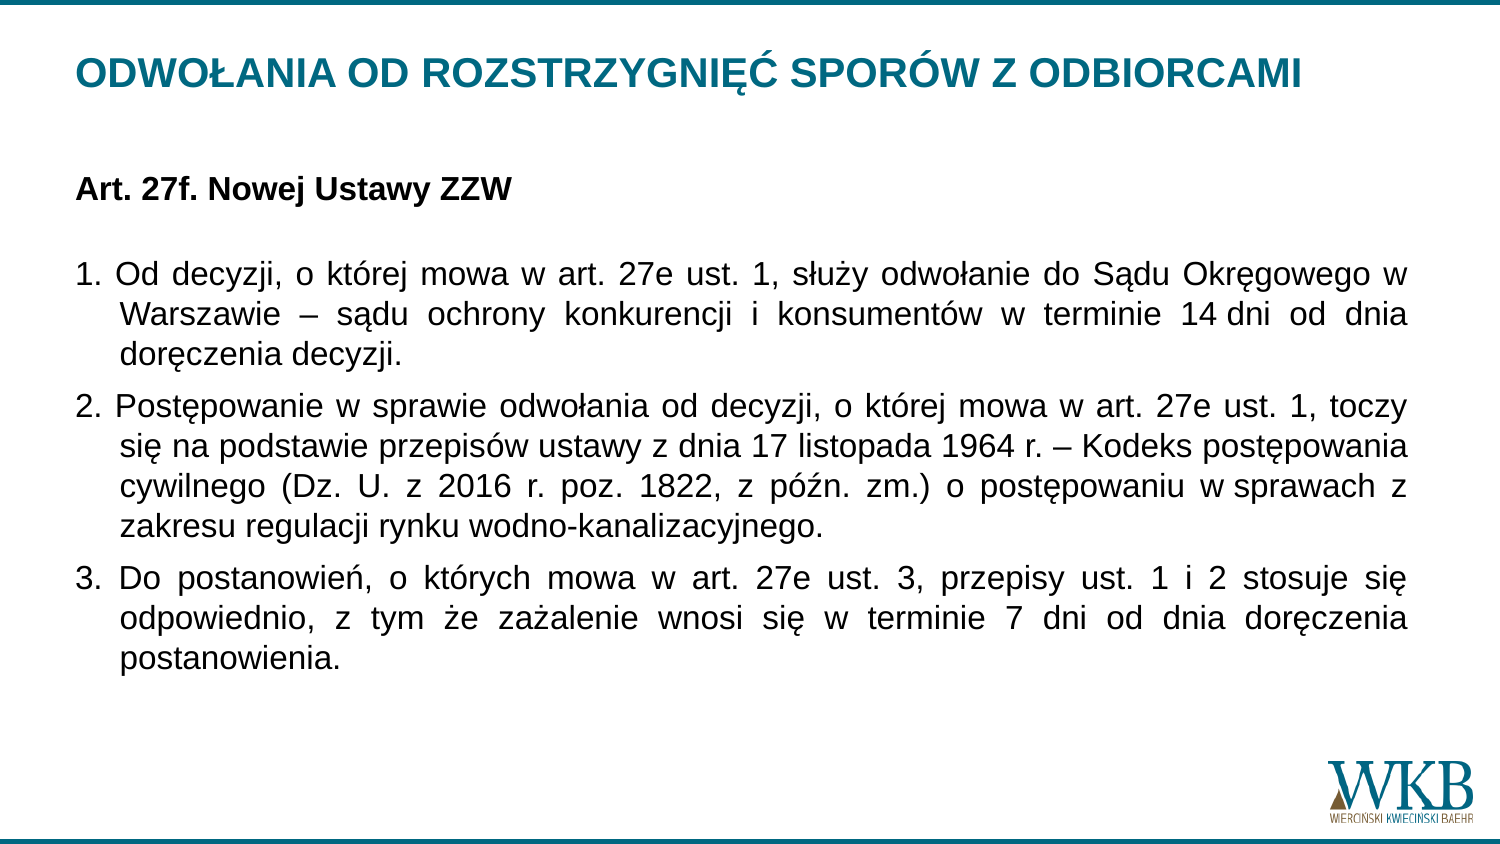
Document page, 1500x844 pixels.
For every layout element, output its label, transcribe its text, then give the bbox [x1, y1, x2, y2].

picture [1328, 764, 1473, 823]
picture [1408, 761, 1425, 784]
picture [1370, 761, 1389, 796]
picture [1464, 761, 1473, 789]
list Art. 27f. Nowej Ustawy ZZW 1. Od decyzji, o której mowa w art. 27e ust. 1, służy odwołanie do Sądu Okręgowego w Warszawie – sądu ochrony konkurencji i konsumentów w terminie 14 dni od dnia doręczenia decyzji. 2. Postępowanie w sprawie odwołania od decyzji, o której mowa w art. 27e ust. 1, toczy się na podstawie przepisów ustawy z dnia 17 listopada 1964 r. – Kodeks postępowania cywilnego (Dz. U. z 2016 r. poz. 1822, z późn. zm.) o postępowaniu w sprawach z zakresu regulacji rynku wodno-kanalizacyjnego. 3. Do postanowień, o których mowa w art. 27e ust. 3, przepisy ust. 1 i 2 stosuje się odpowiednio, z tym że zażalenie wnosi się w terminie 7 dni od dnia doręczenia postanowienia. [75, 151, 1410, 698]
picture [1341, 761, 1361, 797]
picture [1417, 761, 1443, 806]
title ODWOŁANIA OD ROZSTRZYGNIĘĆ SPORÓW Z ODBIORCAMI [75, 45, 1412, 151]
picture [1450, 786, 1466, 807]
picture [1450, 764, 1464, 782]
